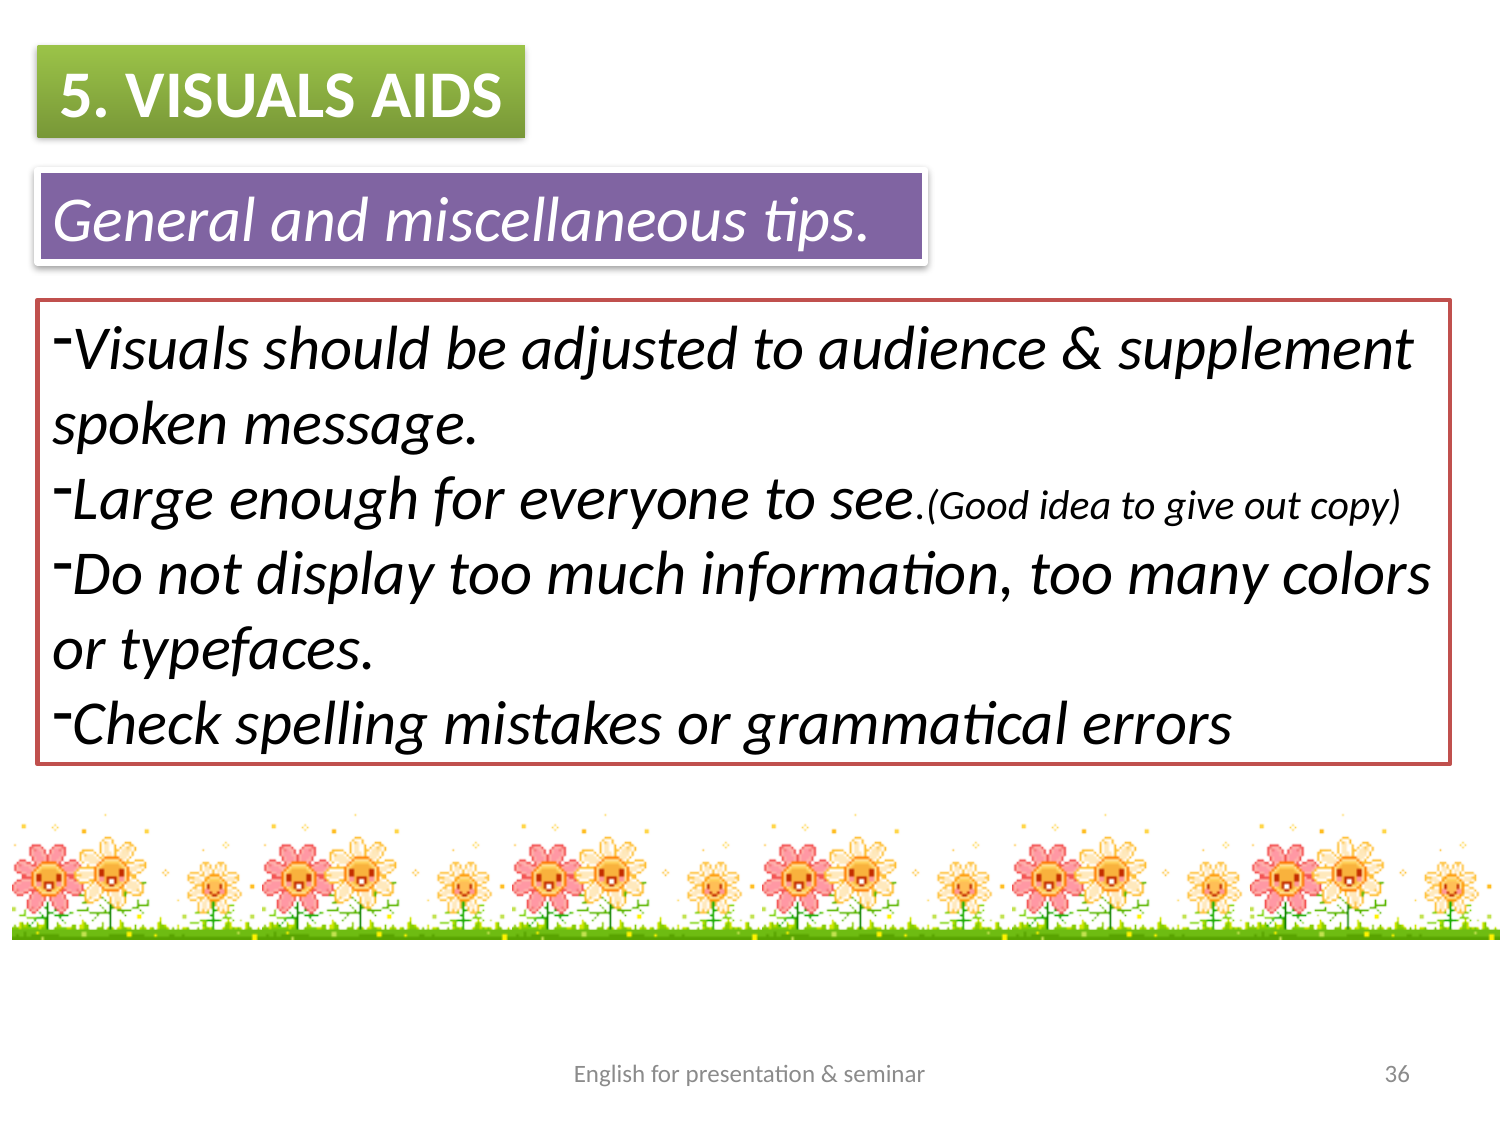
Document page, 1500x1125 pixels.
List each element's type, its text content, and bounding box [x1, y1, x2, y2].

slide_number 36 [1074, 1042, 1425, 1103]
list General and miscellaneous tips. [34, 167, 928, 266]
footer English for presentation & seminar [512, 1042, 988, 1103]
text_box Visuals should be adjusted to audience & supplement spoken message. Large enough for everyone to see.(Good idea to give out copy) Do not display too much information, too many colors or typefaces. Check spelling mistakes or grammatical errors [35, 298, 1452, 766]
title 5. VISUALS AIDS [37, 45, 525, 138]
picture [12, 812, 1500, 941]
